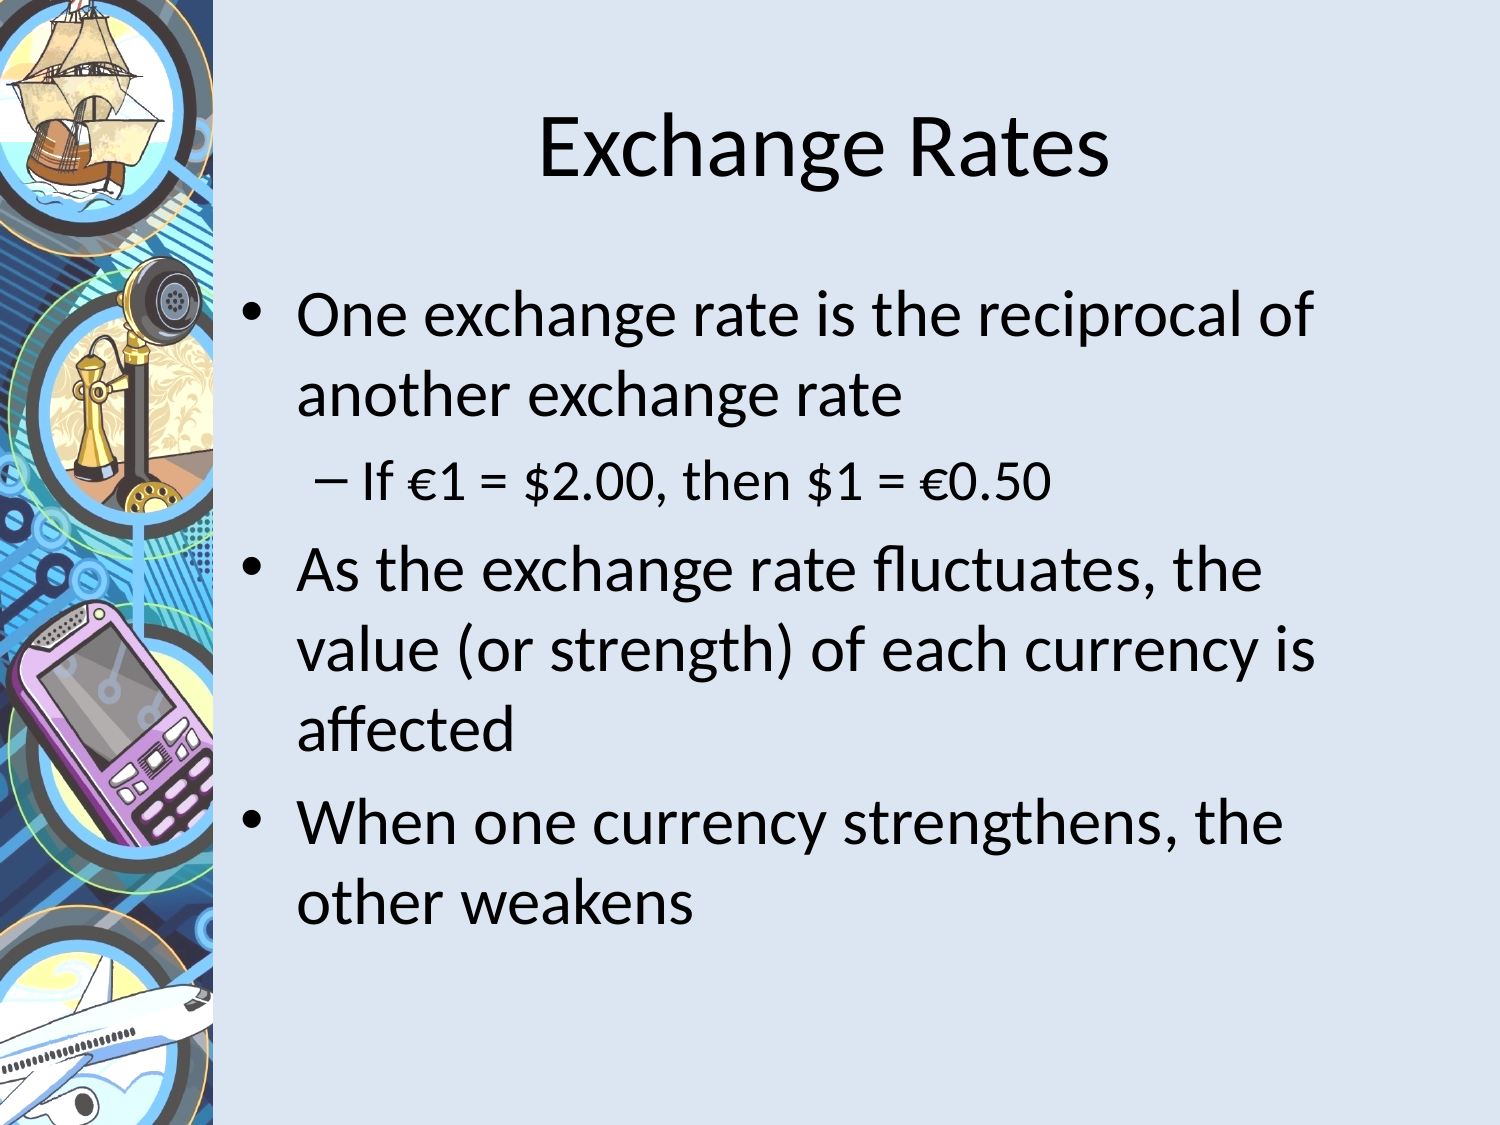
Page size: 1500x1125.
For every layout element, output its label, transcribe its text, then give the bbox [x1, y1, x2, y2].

list One exchange rate is the reciprocal of another exchange rate If €1 = $2.00, then $1 = €0.50 As the exchange rate fluctuates, the value (or strength) of each currency is affected When one currency strengthens, the other weakens [225, 262, 1425, 1063]
title Exchange Rates [225, 45, 1425, 235]
